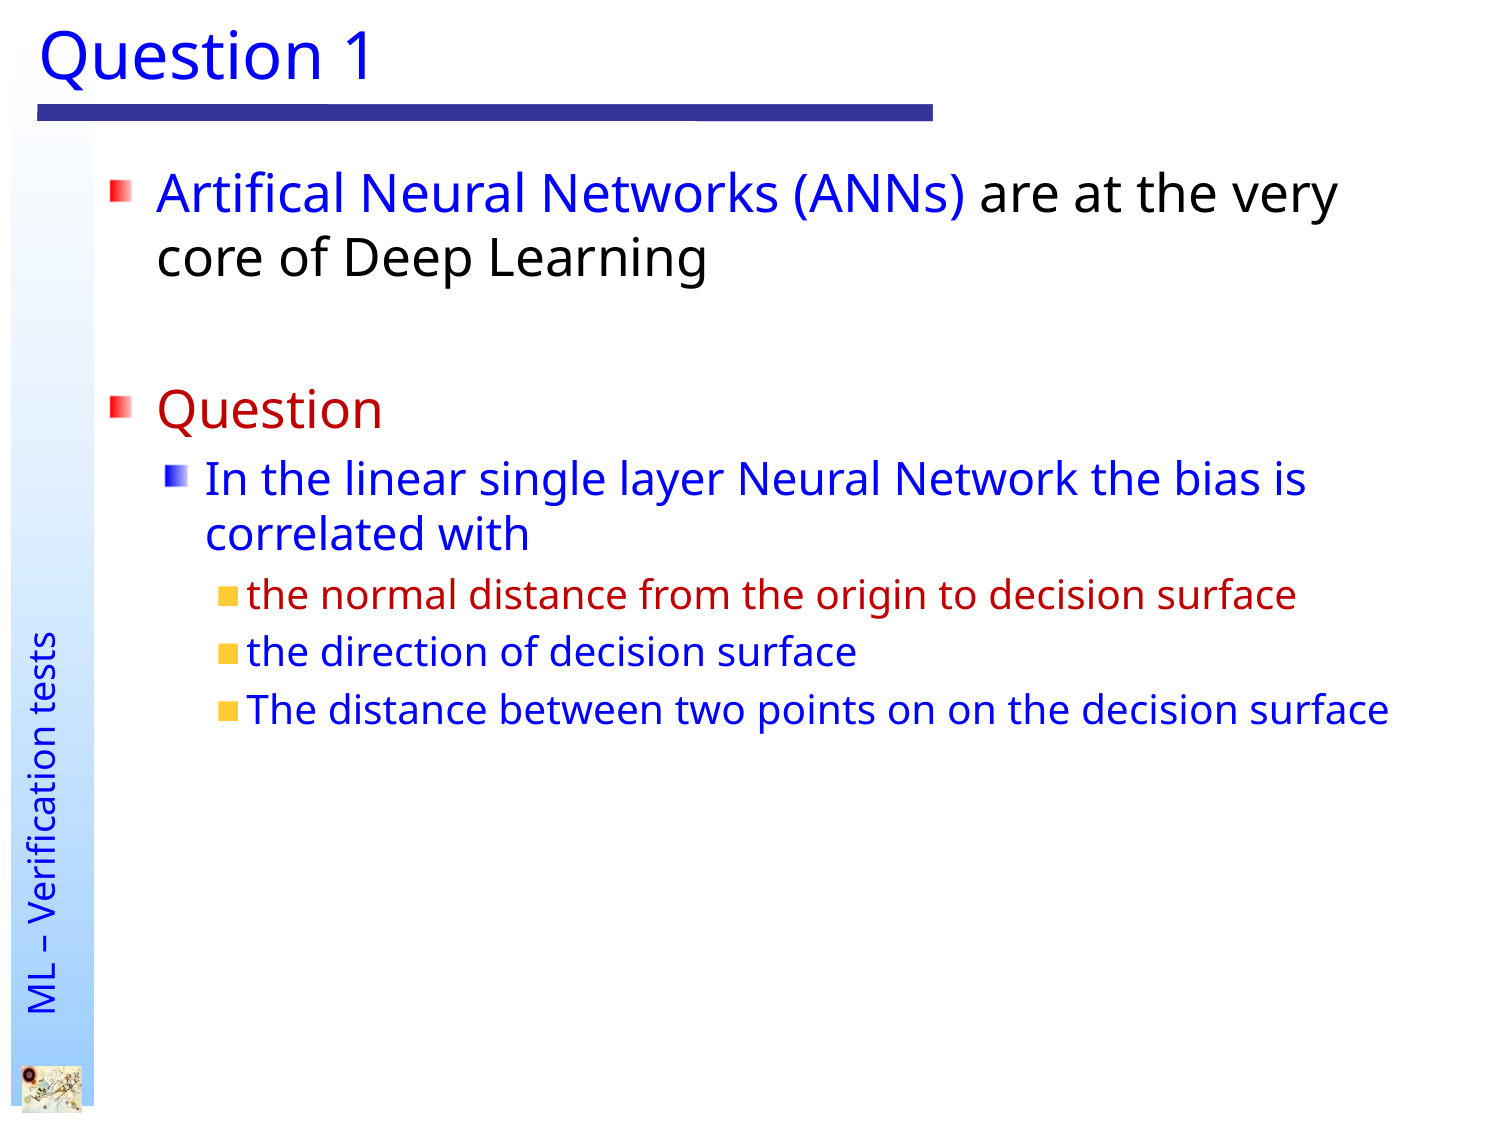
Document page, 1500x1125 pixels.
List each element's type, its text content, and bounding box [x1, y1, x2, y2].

picture [212, 637, 238, 664]
list Artifical Neural Networks (ANNs) are at the very core of Deep Learning Question In the linear single layer Neural Network the bias is correlated with the normal distance from the origin to decision surface the direction of decision surface The distance between two points on on the decision surface . [93, 152, 1430, 1055]
picture [212, 695, 238, 721]
picture [22, 1066, 82, 1113]
picture [108, 178, 135, 205]
picture [108, 394, 135, 421]
picture [163, 463, 191, 490]
title Question 1 [23, 4, 1414, 101]
picture [212, 580, 238, 606]
